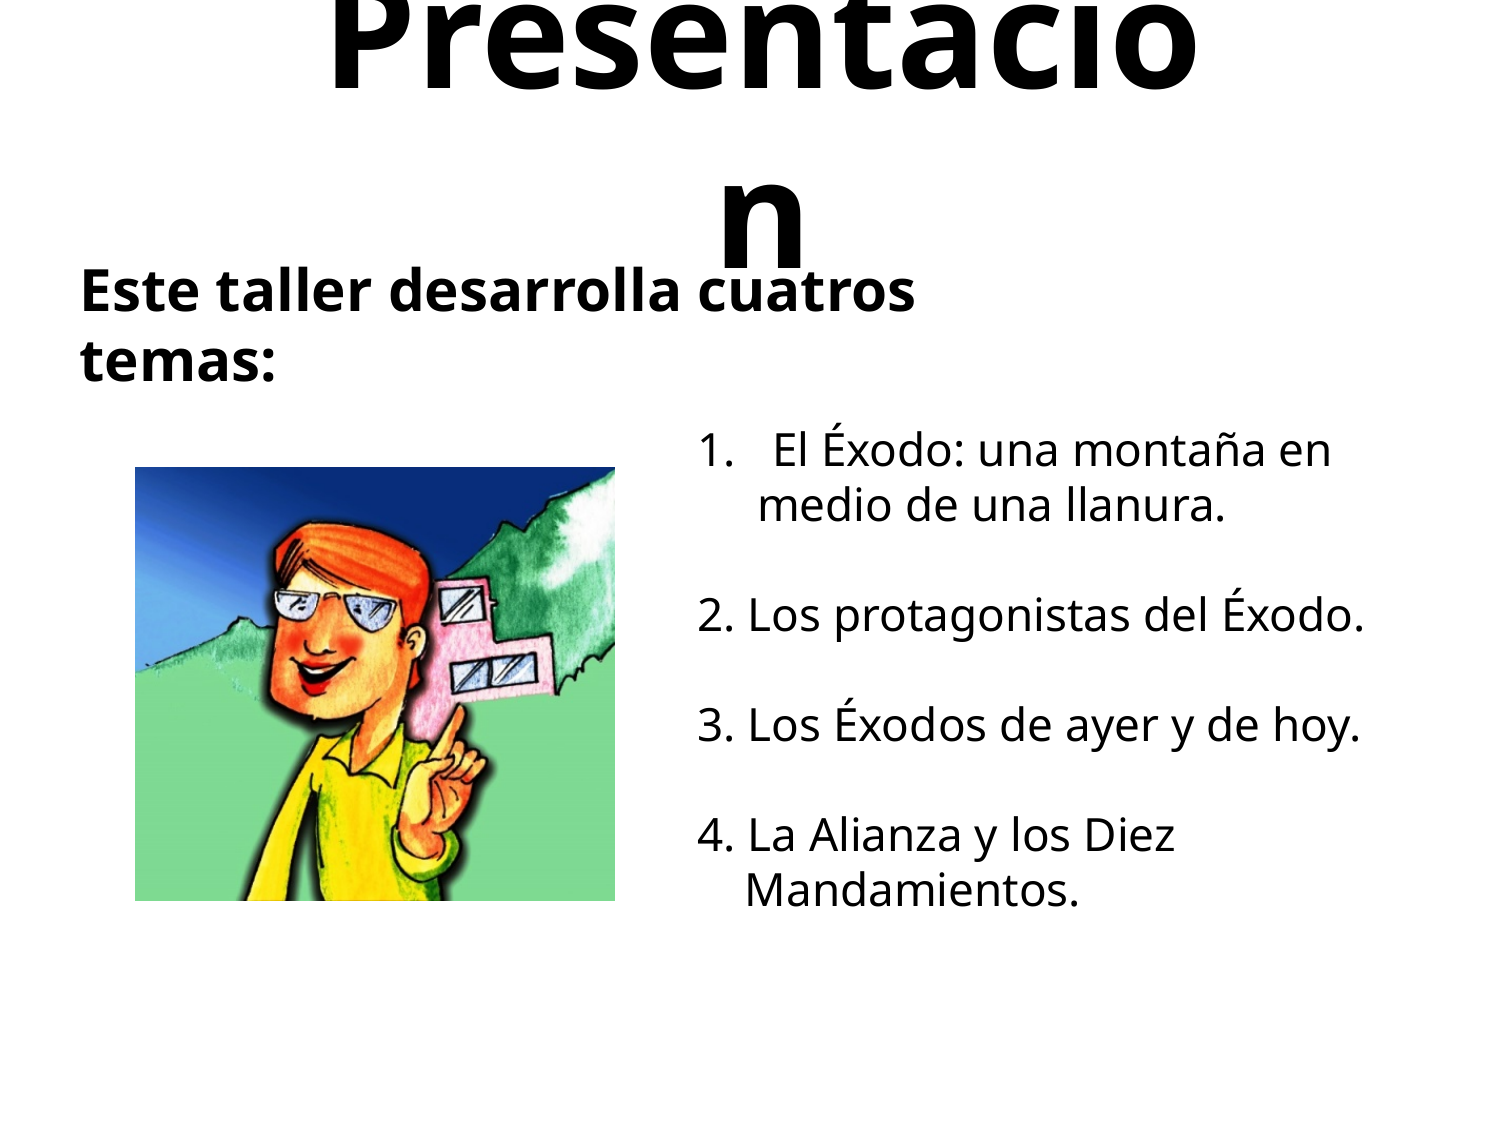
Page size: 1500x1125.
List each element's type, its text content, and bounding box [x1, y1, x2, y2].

picture [135, 467, 615, 901]
text_box Este taller desarrolla cuatros temas: [64, 246, 1090, 401]
text_box El Éxodo: una montaña en medio de una llanura. 2. Los protagonistas del Éxodo. 3. Los Éxodos de ayer y de hoy. 4. La Alianza y los Diez Mandamientos. [682, 413, 1402, 923]
text_box Presentación [287, 12, 1238, 225]
